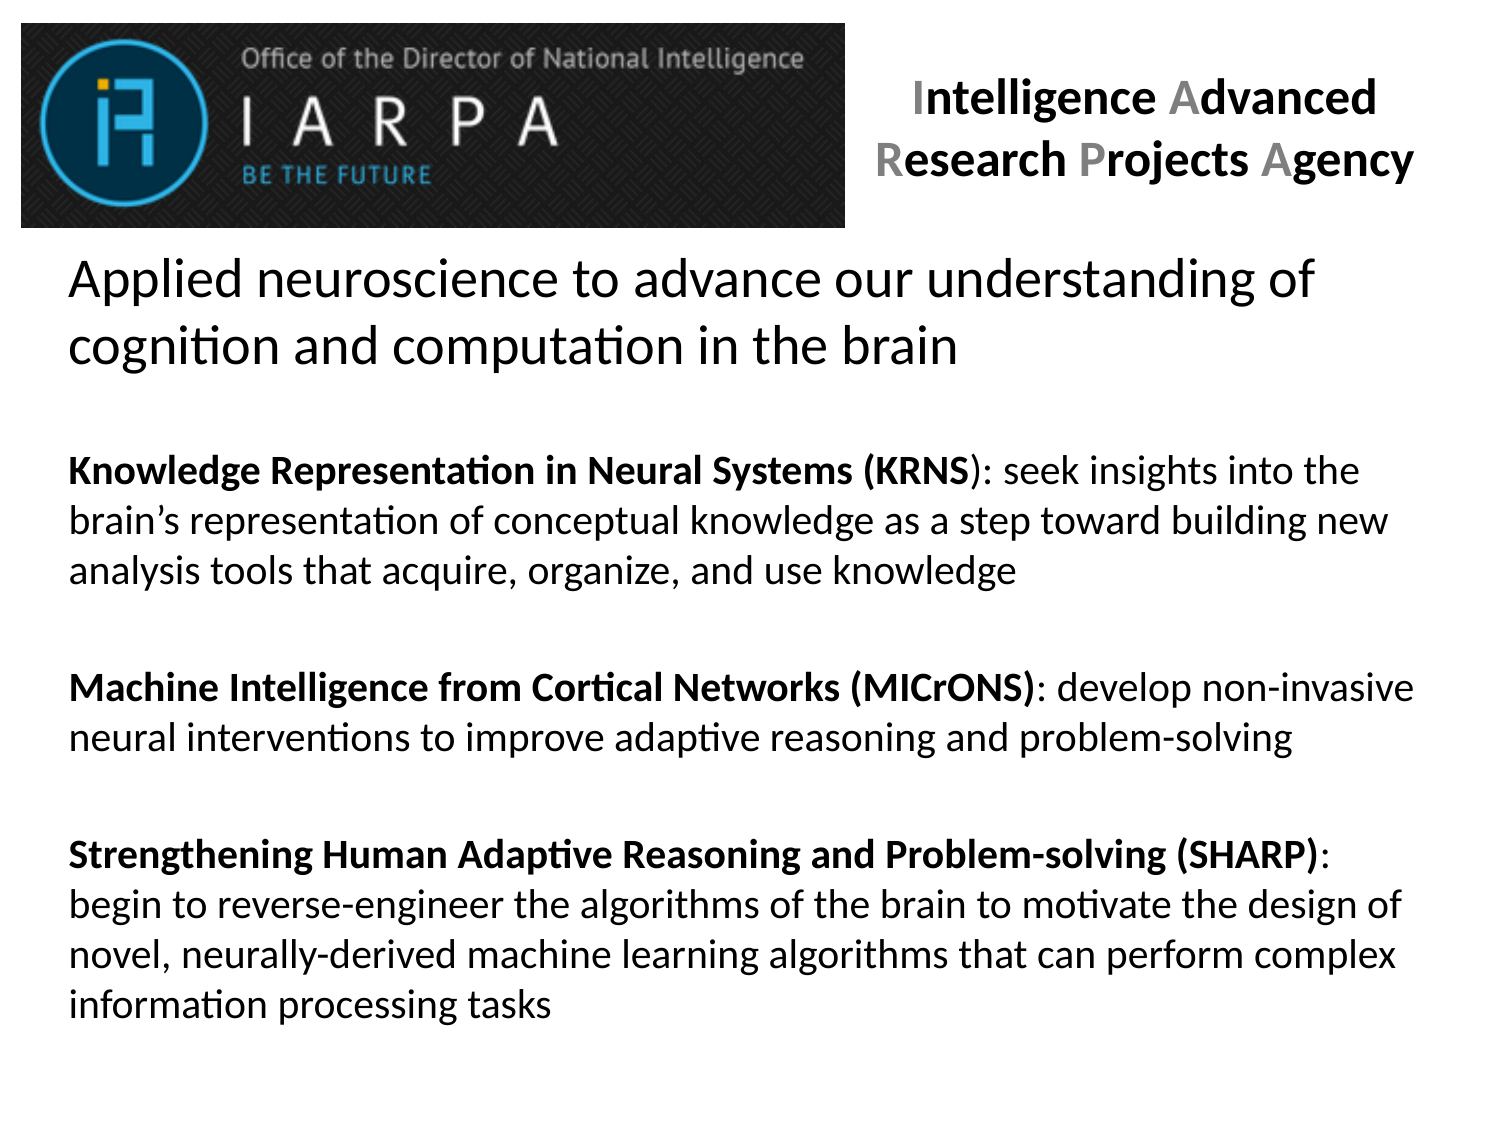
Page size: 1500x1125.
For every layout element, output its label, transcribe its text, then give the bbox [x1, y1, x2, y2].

text_box Applied neuroscience to advance our understanding of cognition and computation in the brain Knowledge Representation in Neural Systems (KRNS): seek insights into the brain’s representation of conceptual knowledge as a step toward building new analysis tools that acquire, organize, and use knowledge Machine Intelligence from Cortical Networks (MICrONS): develop non-invasive neural interventions to improve adaptive reasoning and problem-solving Strengthening Human Adaptive Reasoning and Problem-solving (SHARP): begin to reverse-engineer the algorithms of the brain to motivate the design of novel, neurally-derived machine learning algorithms that can perform complex information processing tasks [68, 240, 1457, 1125]
picture [21, 22, 845, 228]
title Intelligence Advanced Research Projects Agency [865, 45, 1425, 206]
